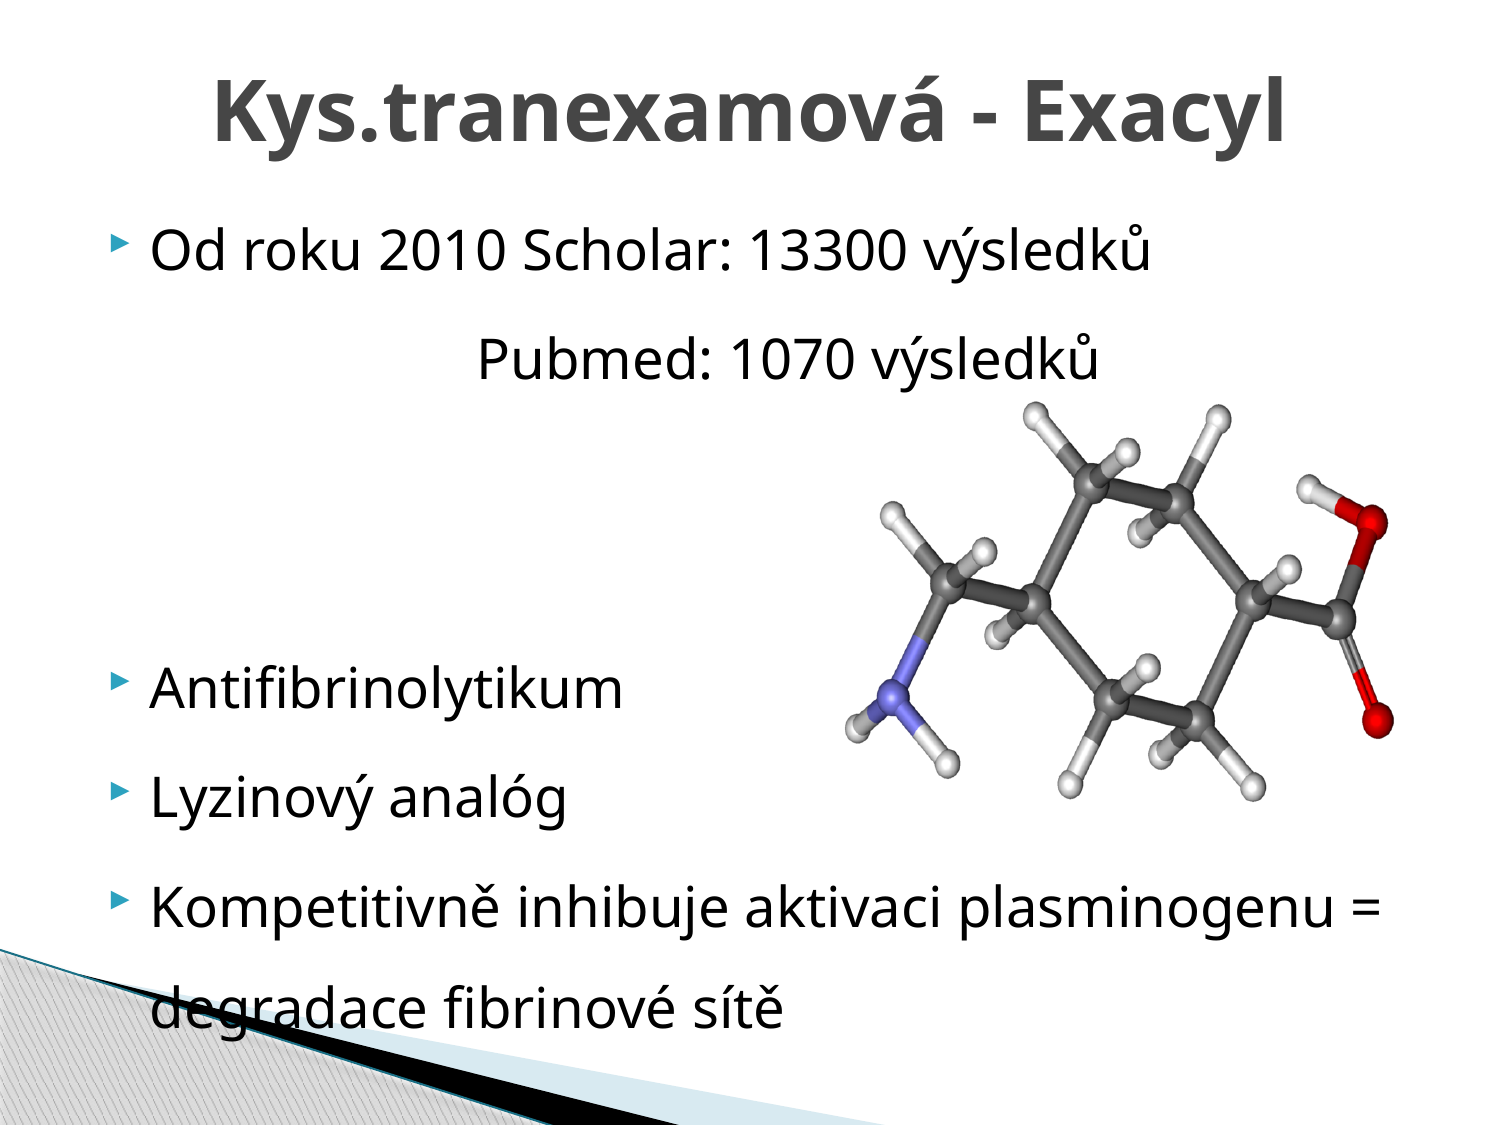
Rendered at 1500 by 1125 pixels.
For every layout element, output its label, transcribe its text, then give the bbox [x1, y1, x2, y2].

list Od roku 2010 Scholar: 13300 výsledků Pubmed: 1070 výsledků Antifibrinolytikum Lyzinový analóg Kompetitivně inhibuje aktivaci plasminogenu = degradace fibrinové sítě [75, 185, 1425, 1083]
title Kys.tranexamová - Exacyl [75, 30, 1425, 185]
picture [832, 373, 1410, 847]
